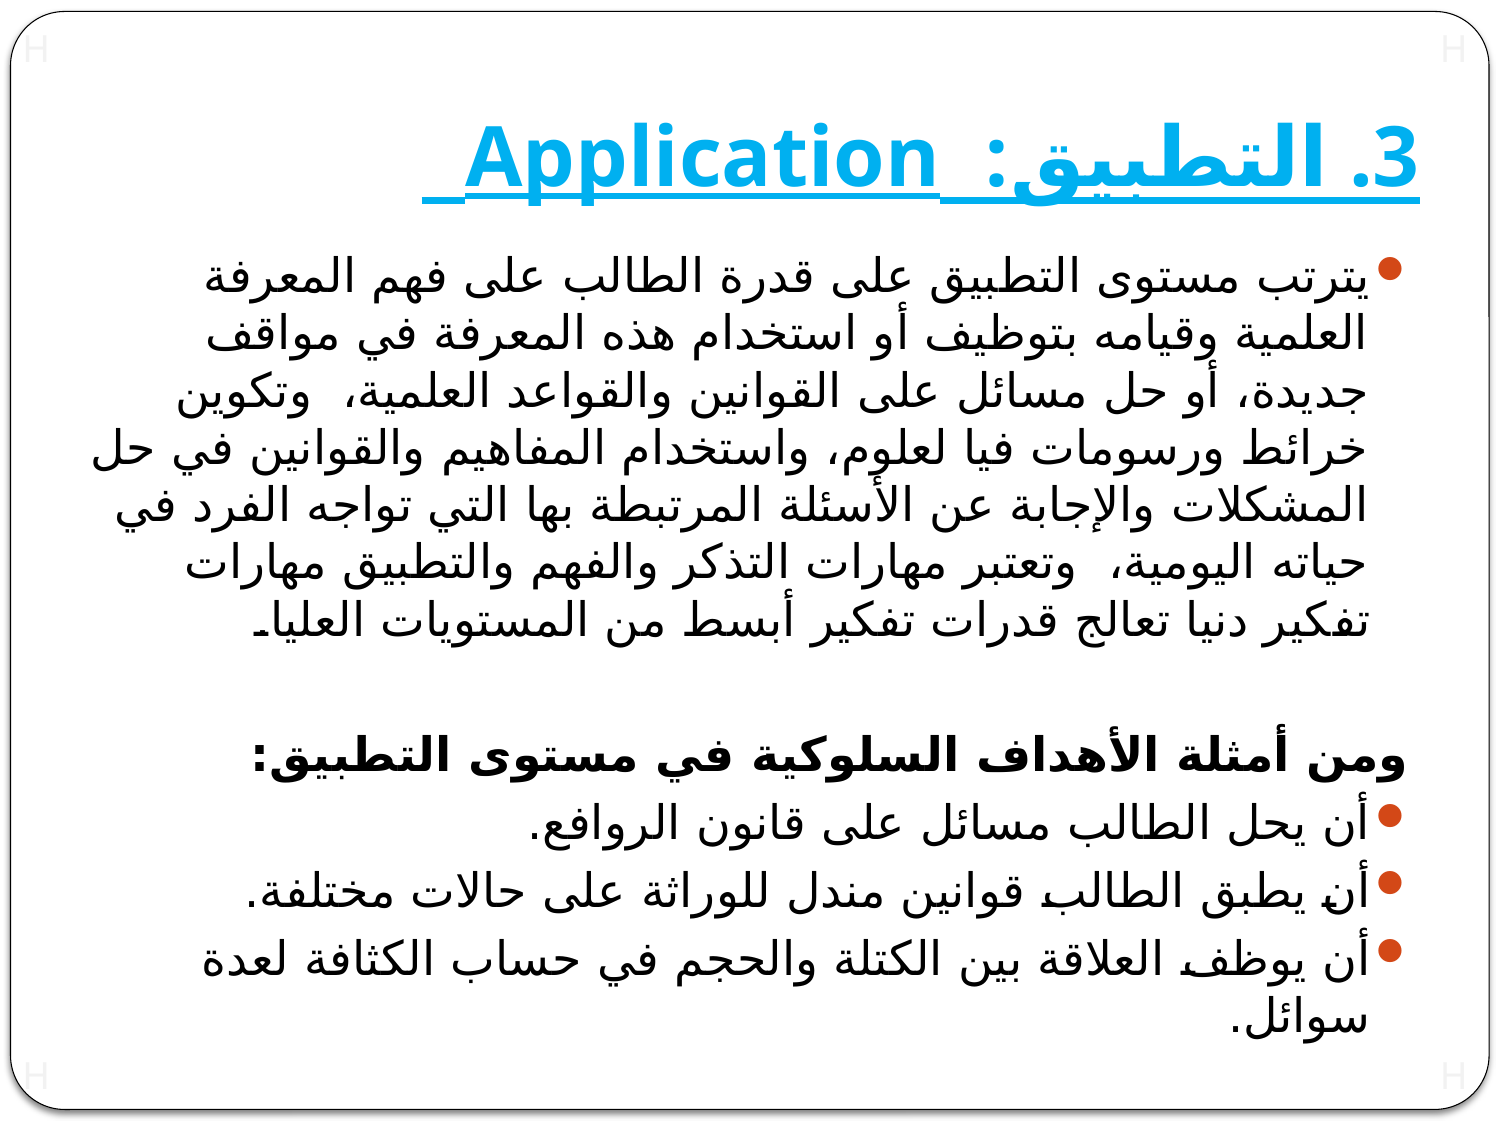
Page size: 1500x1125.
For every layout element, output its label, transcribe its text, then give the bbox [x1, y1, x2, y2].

list يترتب مستوى التطبيق على قدرة الطالب على فهم المعرفة العلمية وقيامه بتوظيف أو استخدام هذه المعرفة في مواقف جديدة، أو حل مسائل على القوانين والقواعد العلمية، وتكوين خرائط ورسومات فيا لعلوم، واستخدام المفاهيم والقوانين في حل المشكلات والإجابة عن الأسئلة المرتبطة بها التي تواجه الفرد في حياته اليومية، وتعتبر مهارات التذكر والفهم والتطبيق مهارات تفكير دنيا تعالج قدرات تفكير أبسط من المستويات العليا. ومن أمثلة الأهداف السلوكية في مستوى التطبيق: أن يحل الطالب مسائل على قانون الروافع. أن يطبق الطالب قوانين مندل للوراثة على حالات مختلفة. أن يوظف العلاقة بين الكتلة والحجم في حساب الكثافة لعدة سوائل. [64, 237, 1425, 1059]
title 3. التطبيق: Application [159, 30, 1435, 219]
